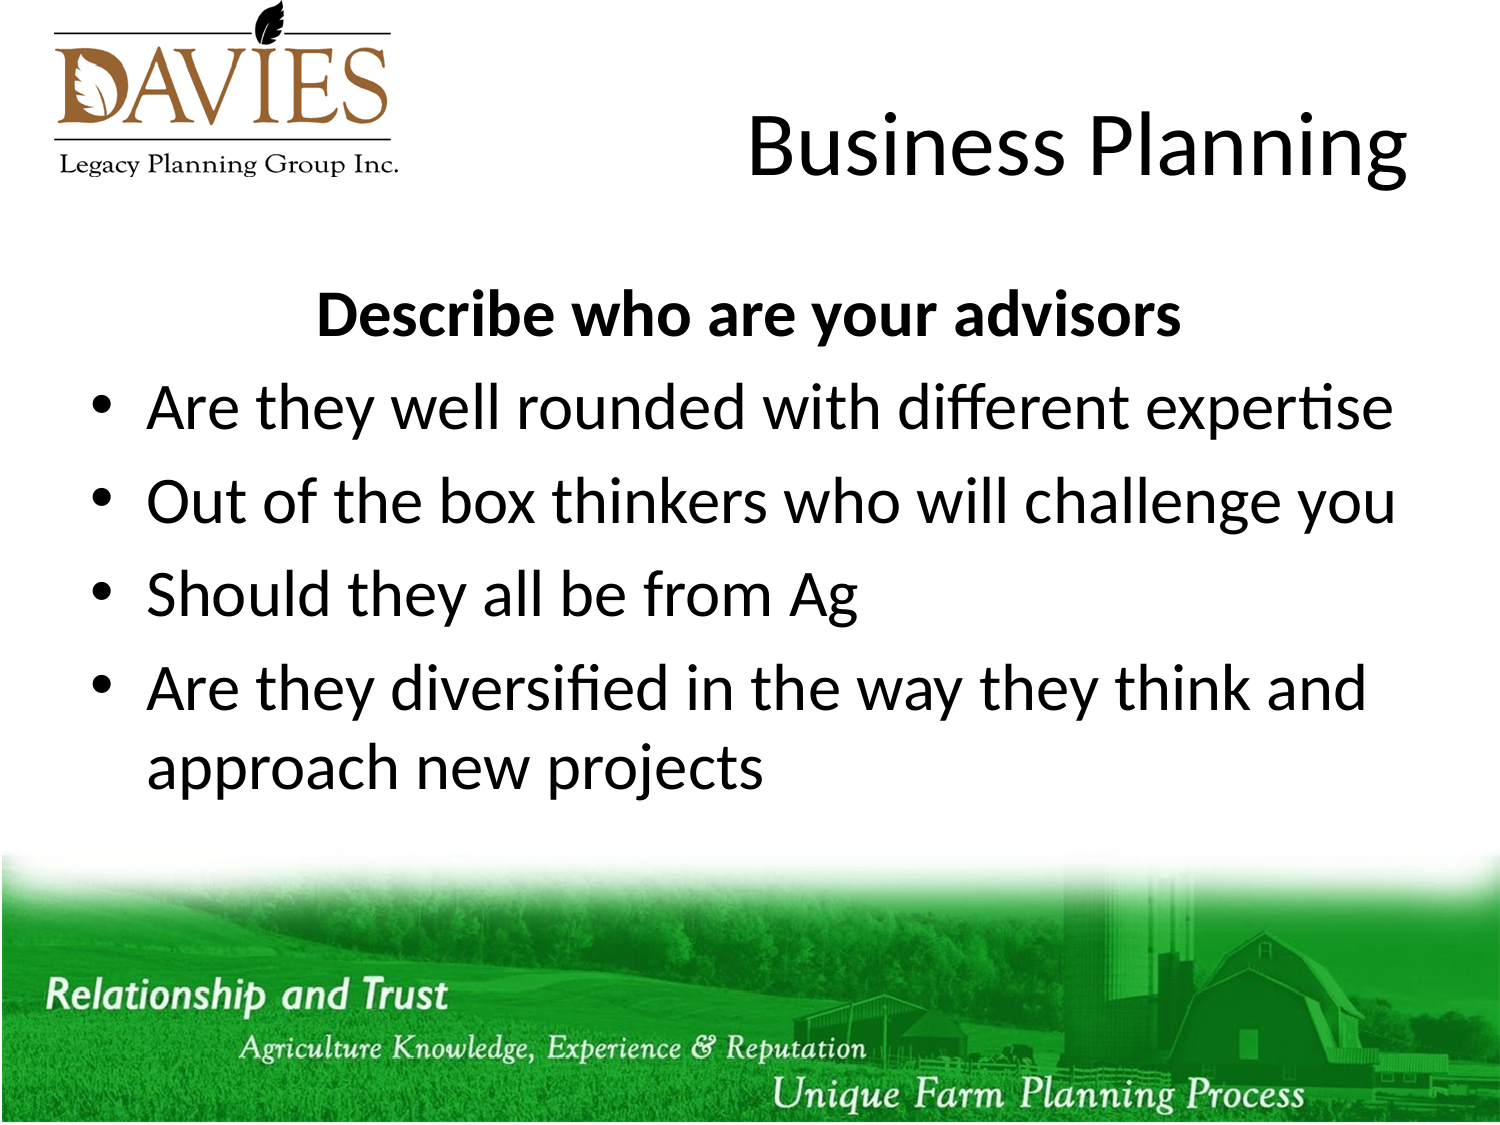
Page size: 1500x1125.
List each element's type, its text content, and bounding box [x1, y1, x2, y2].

list Describe who are your advisors Are they well rounded with different expertise Out of the box thinkers who will challenge you Should they all be from Ag Are they diversified in the way they think and approach new projects [75, 262, 1425, 1005]
picture [0, 0, 1500, 1125]
title Business Planning [75, 45, 1425, 233]
